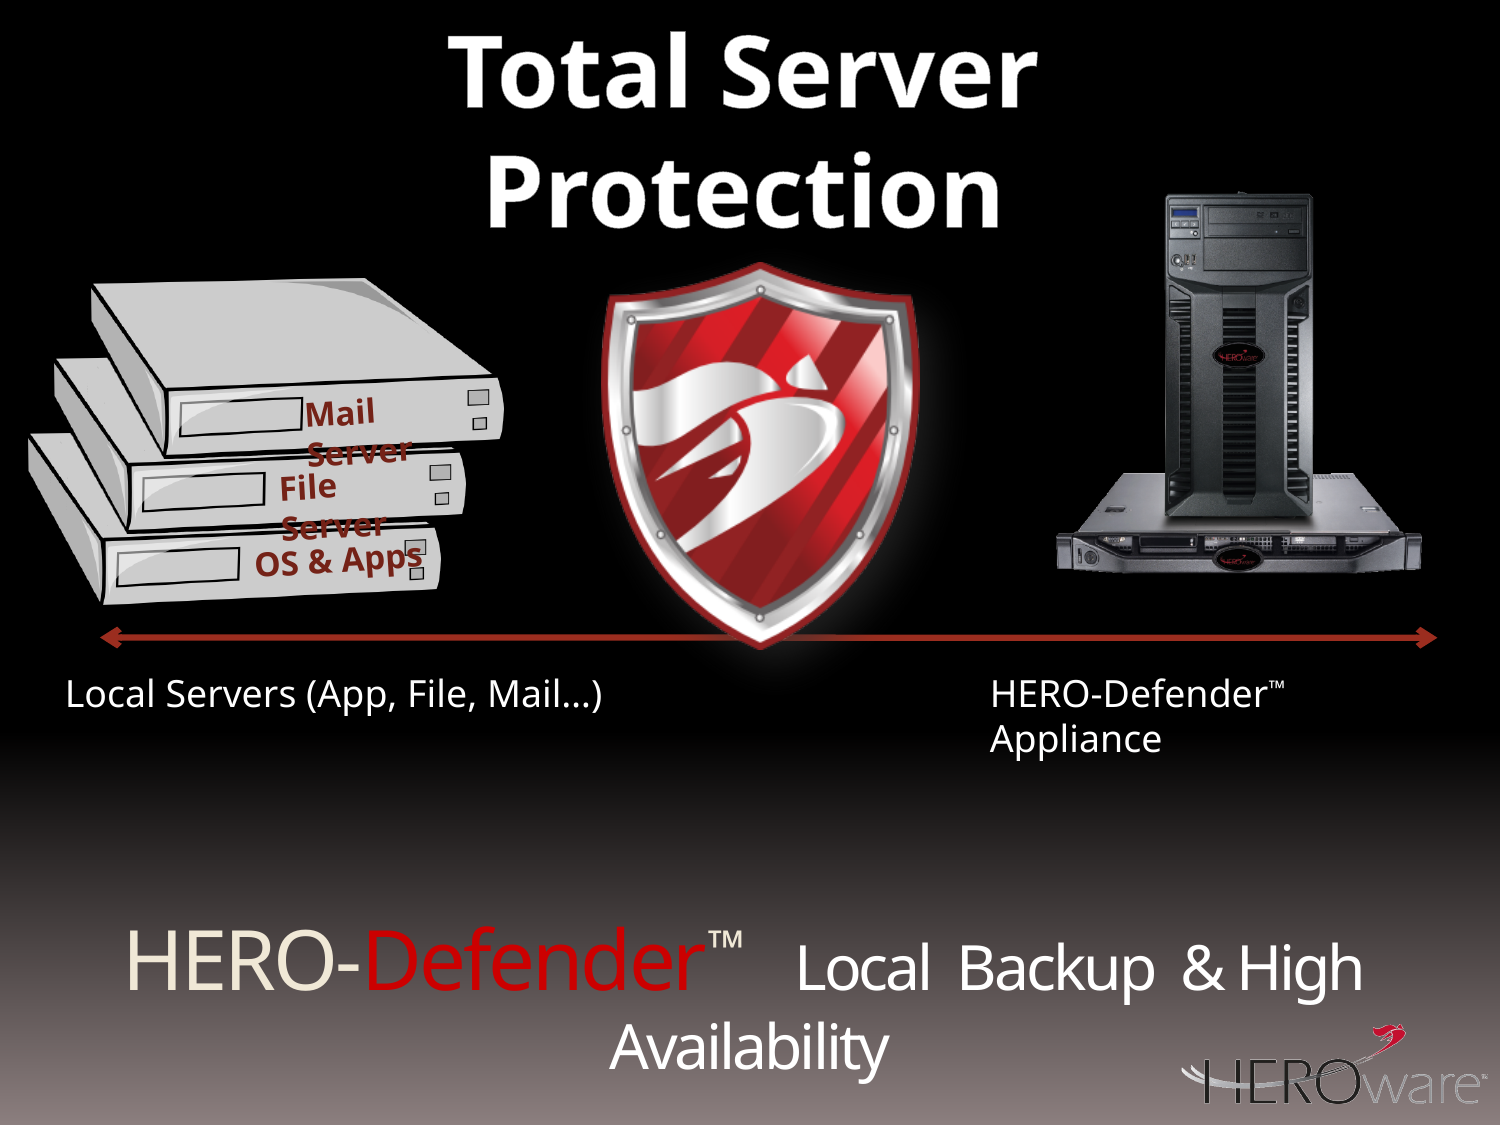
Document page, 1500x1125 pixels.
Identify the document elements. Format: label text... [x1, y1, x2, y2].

text_box Local Servers (App, File, Mail…) [50, 662, 675, 723]
text_box HERO-Defender™ Appliance [975, 678, 1463, 768]
picture [600, 262, 920, 651]
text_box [87, 274, 507, 459]
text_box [49, 349, 469, 534]
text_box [24, 424, 444, 609]
picture [1174, 1024, 1488, 1104]
title HERO-Defender™ Local Backup & High Availability [24, 900, 1475, 1000]
text_box Total Server Protection [225, 0, 1262, 255]
picture [1048, 185, 1432, 582]
